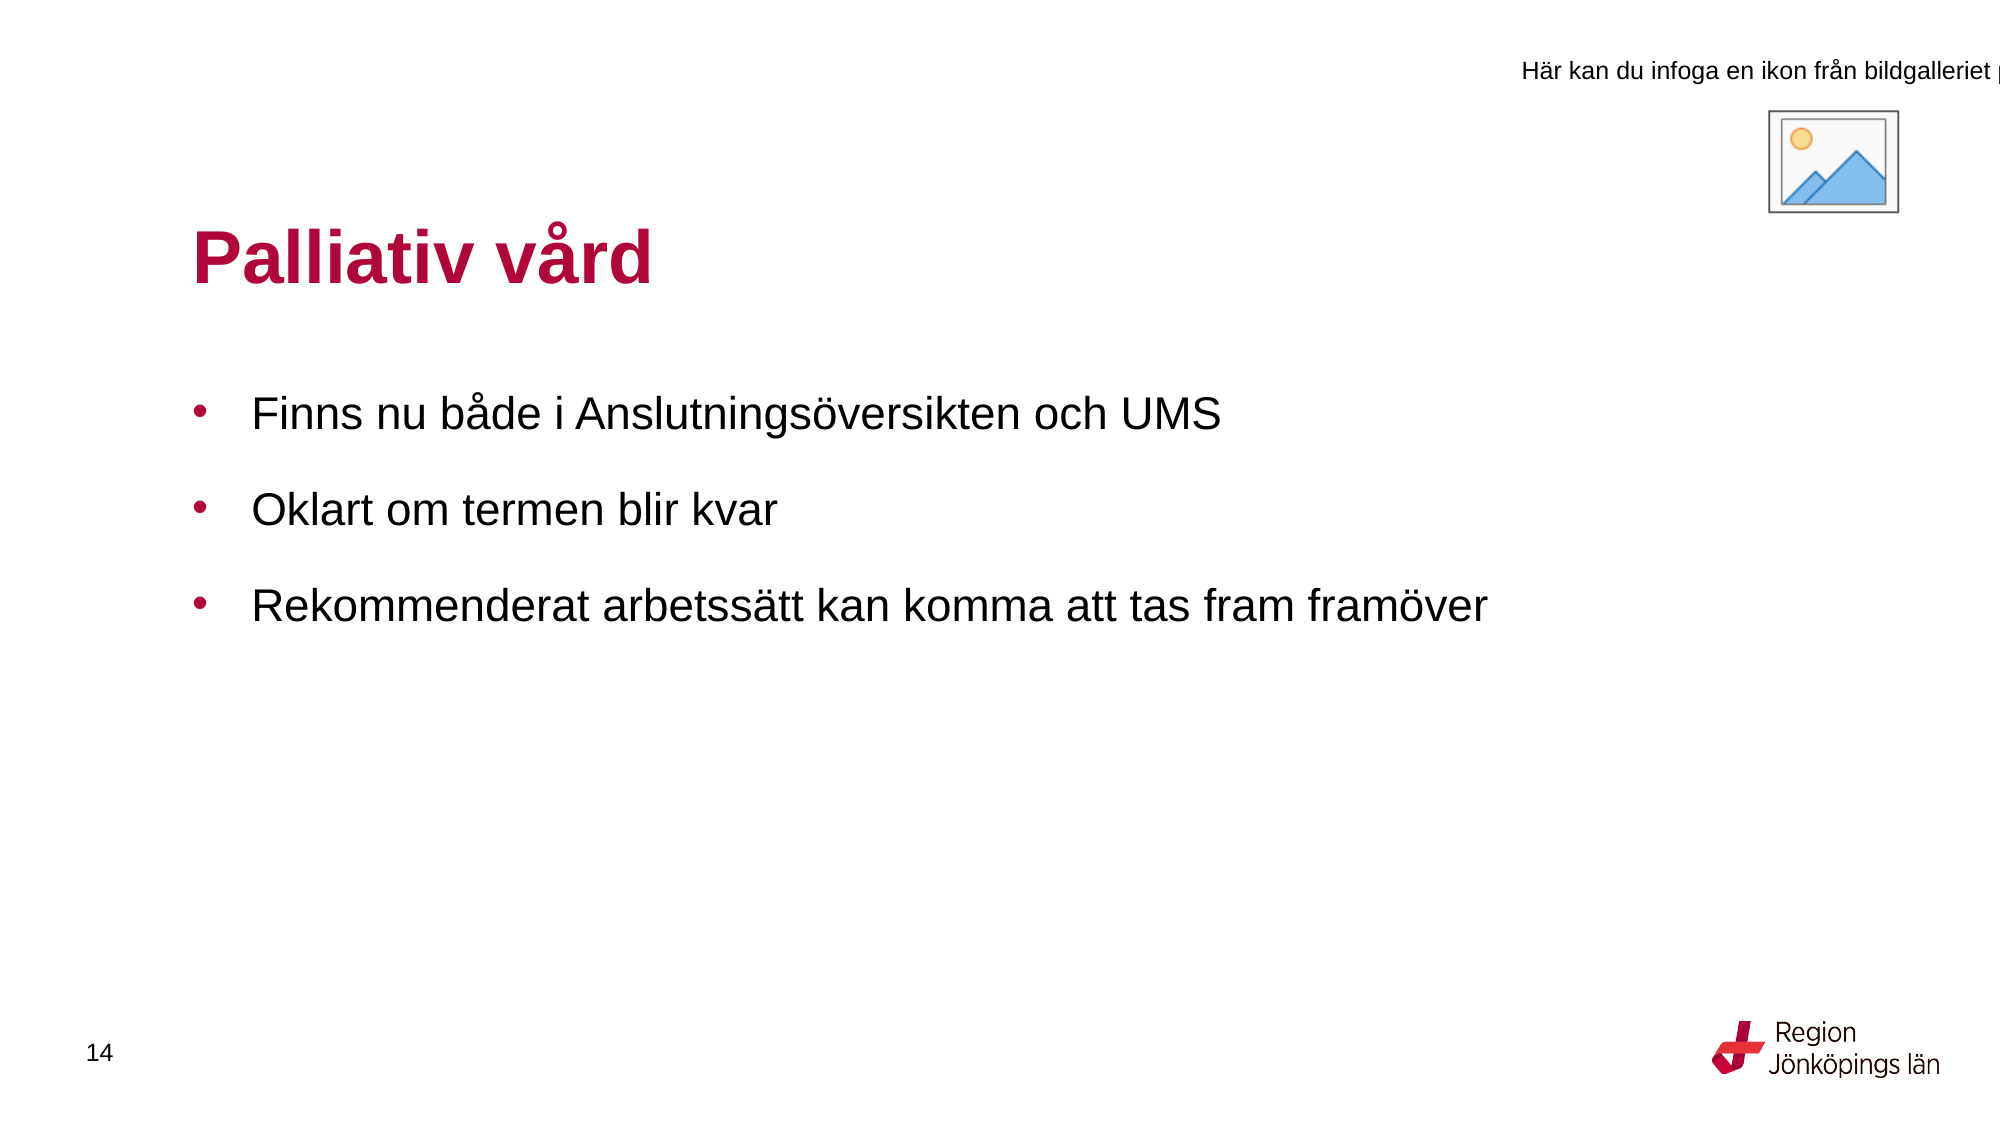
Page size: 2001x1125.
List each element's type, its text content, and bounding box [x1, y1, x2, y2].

list Finns nu både i Anslutningsöversikten och UMS Oklart om termen blir kvar Rekommenderat arbetssätt kan komma att tas fram framöver [177, 360, 1713, 981]
title Palliativ vård [177, 147, 1713, 360]
picture [1718, 47, 1949, 278]
picture [1712, 1021, 1939, 1078]
slide_number 14 [70, 1021, 157, 1082]
